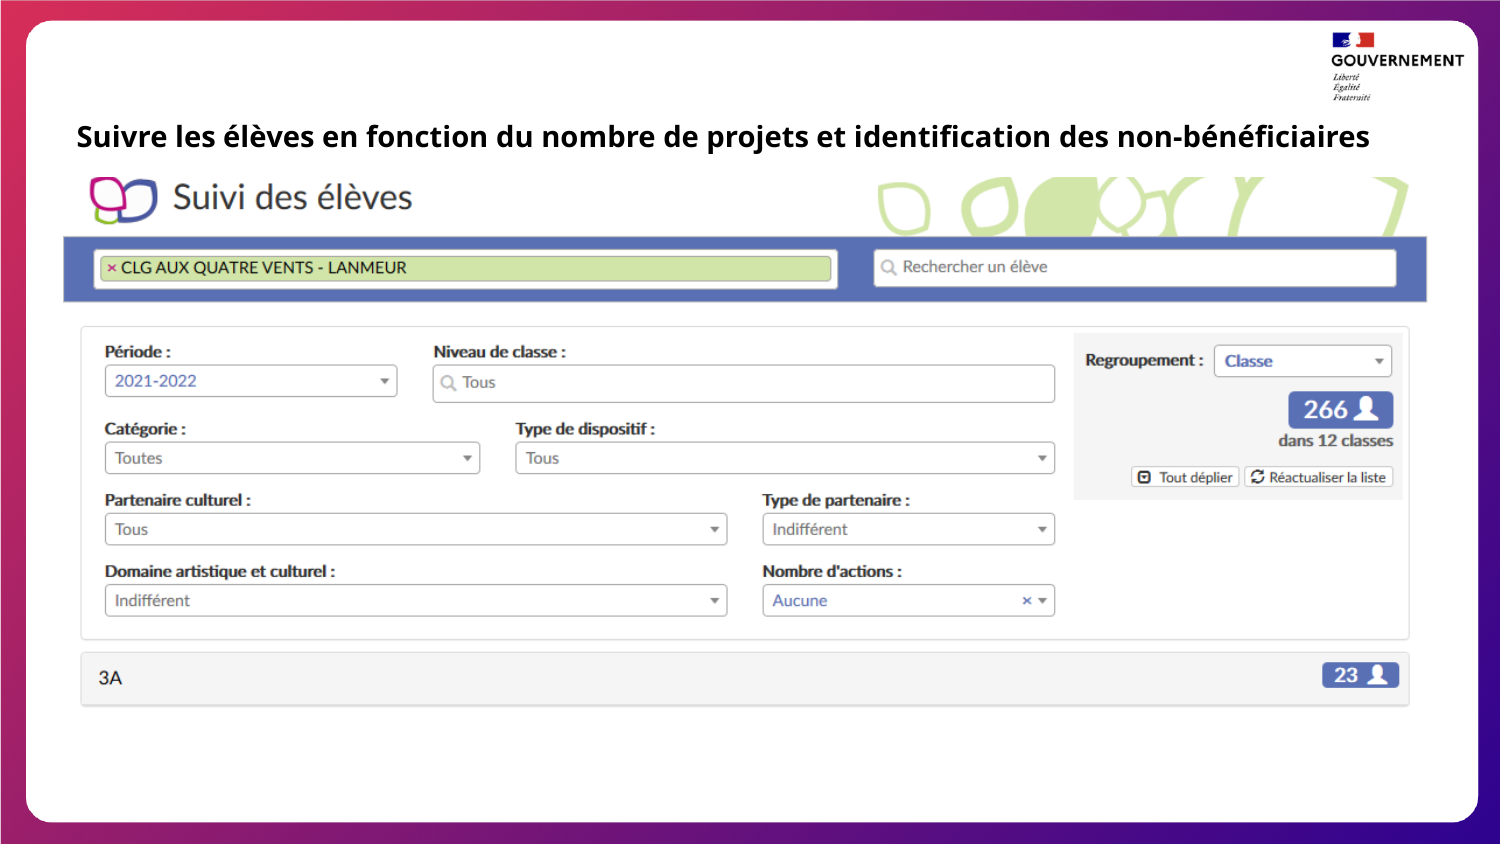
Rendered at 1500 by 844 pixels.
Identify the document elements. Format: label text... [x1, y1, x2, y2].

picture [0, 0, 1500, 844]
text_box Suivre les élèves en fonction du nombre de projets et identification des non-bénéficiaires [50, 106, 1462, 177]
